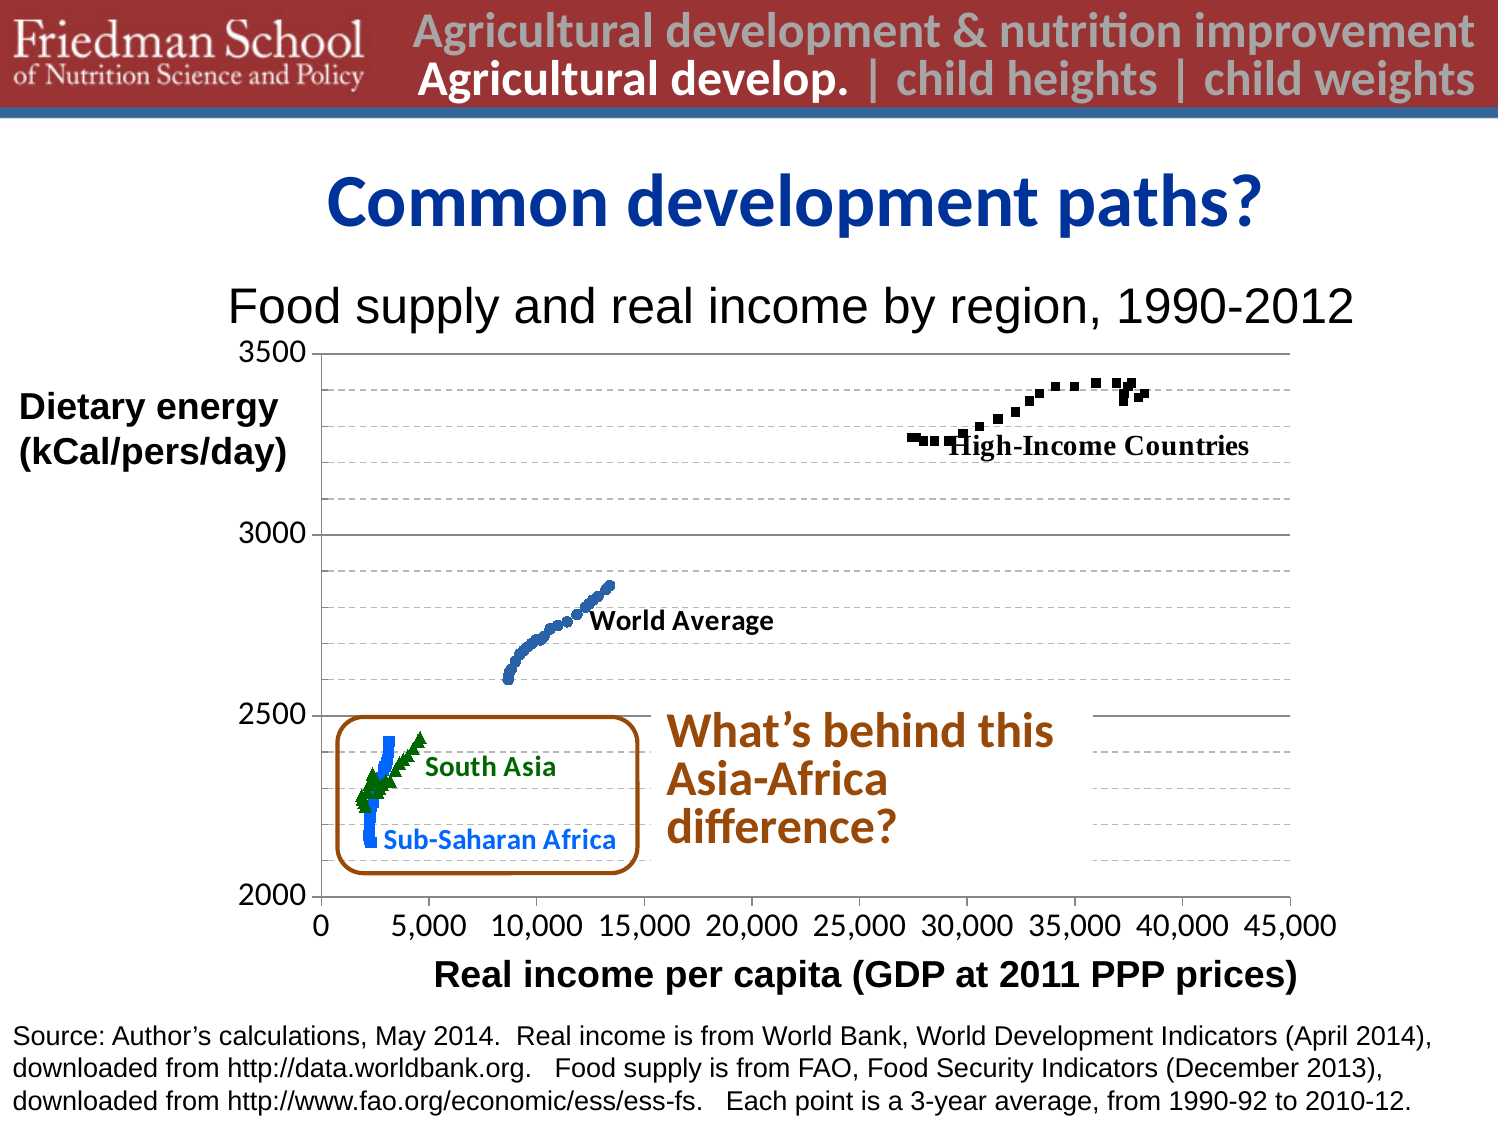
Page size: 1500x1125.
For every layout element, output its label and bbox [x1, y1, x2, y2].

picture [0, 0, 1499, 1125]
chart [214, 324, 1361, 958]
